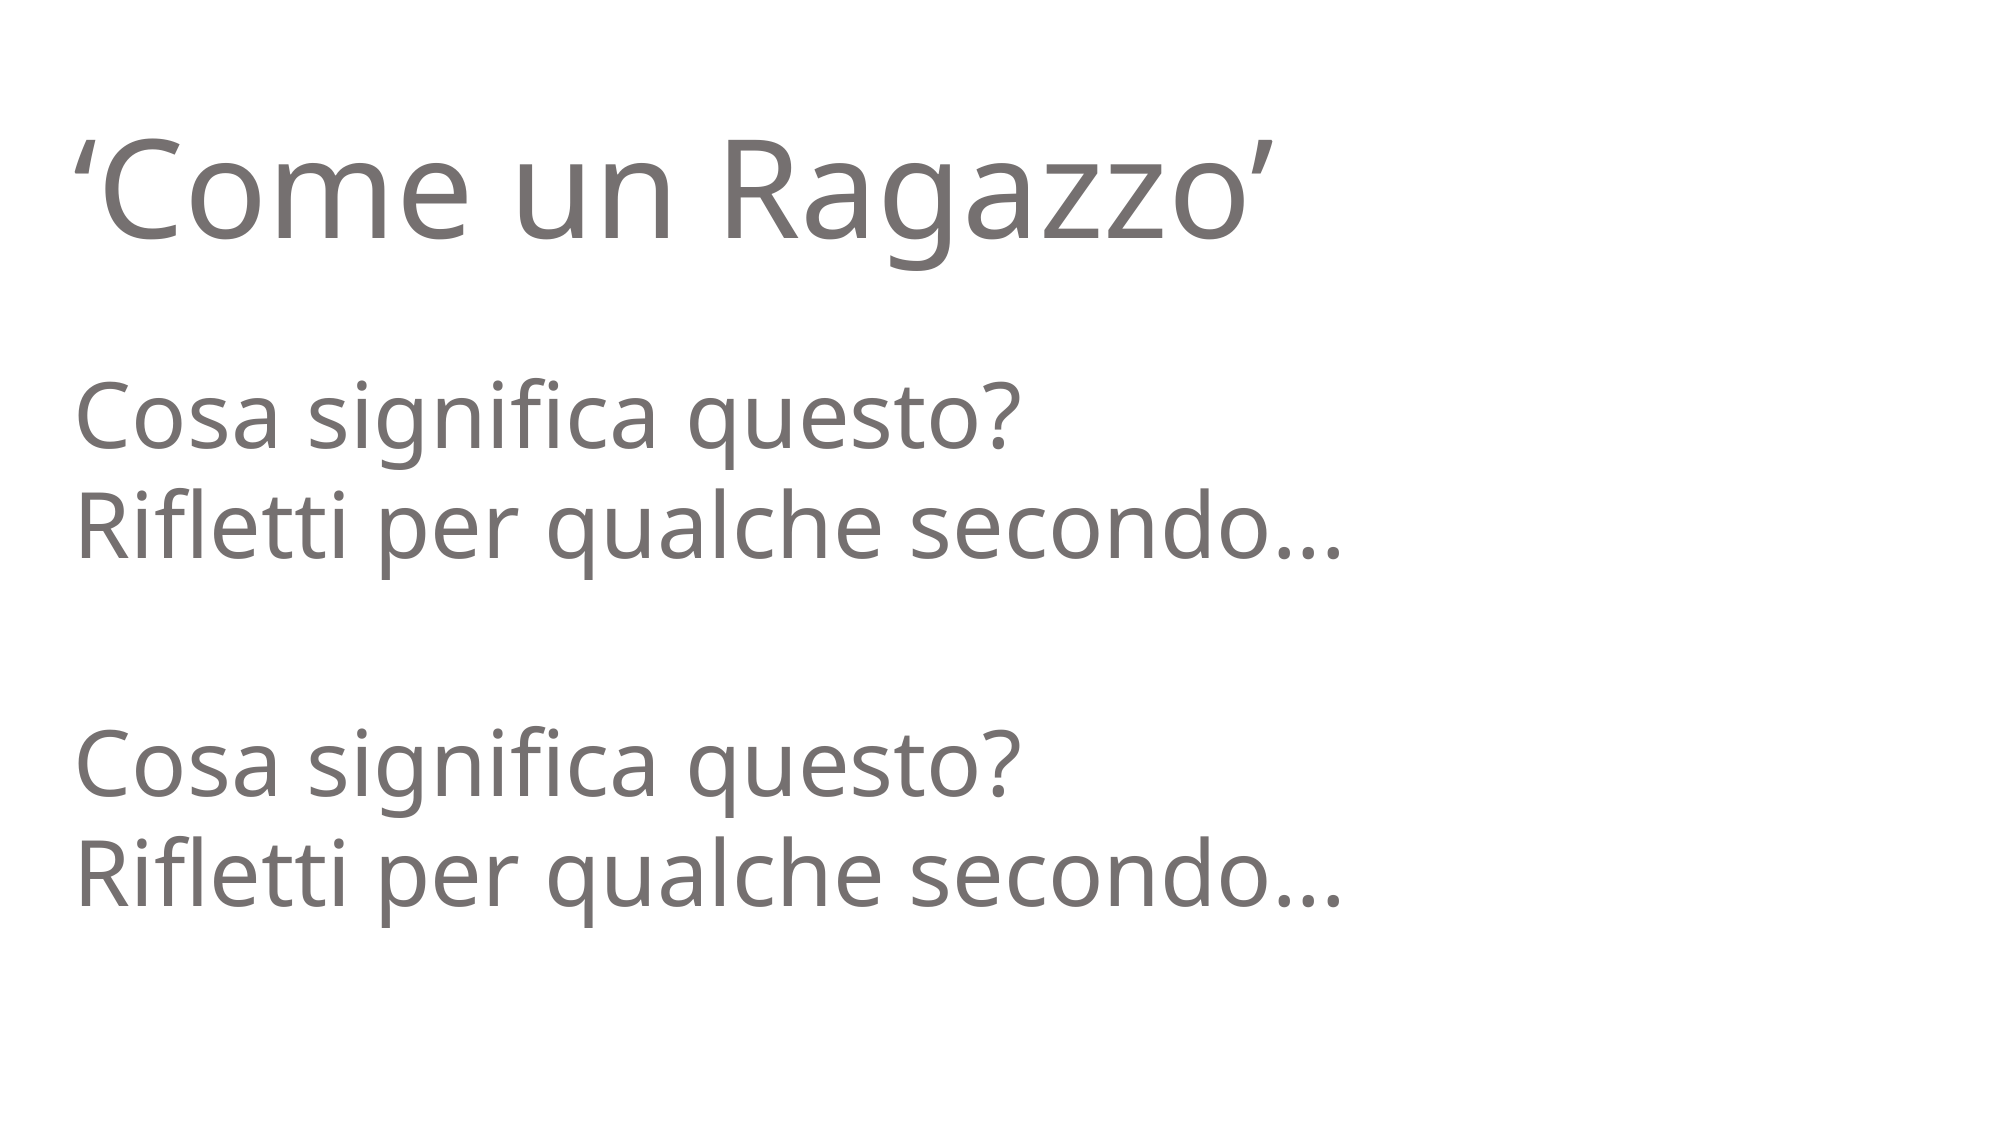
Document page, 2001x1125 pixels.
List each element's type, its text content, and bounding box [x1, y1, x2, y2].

text_box Cosa significa questo? Rifletti per qualche secondo... [58, 349, 1948, 695]
text_box Cosa significa questo? Rifletti per qualche secondo... [58, 697, 1722, 1088]
text_box ‘Come un Ragazzo’ [58, 93, 1874, 274]
